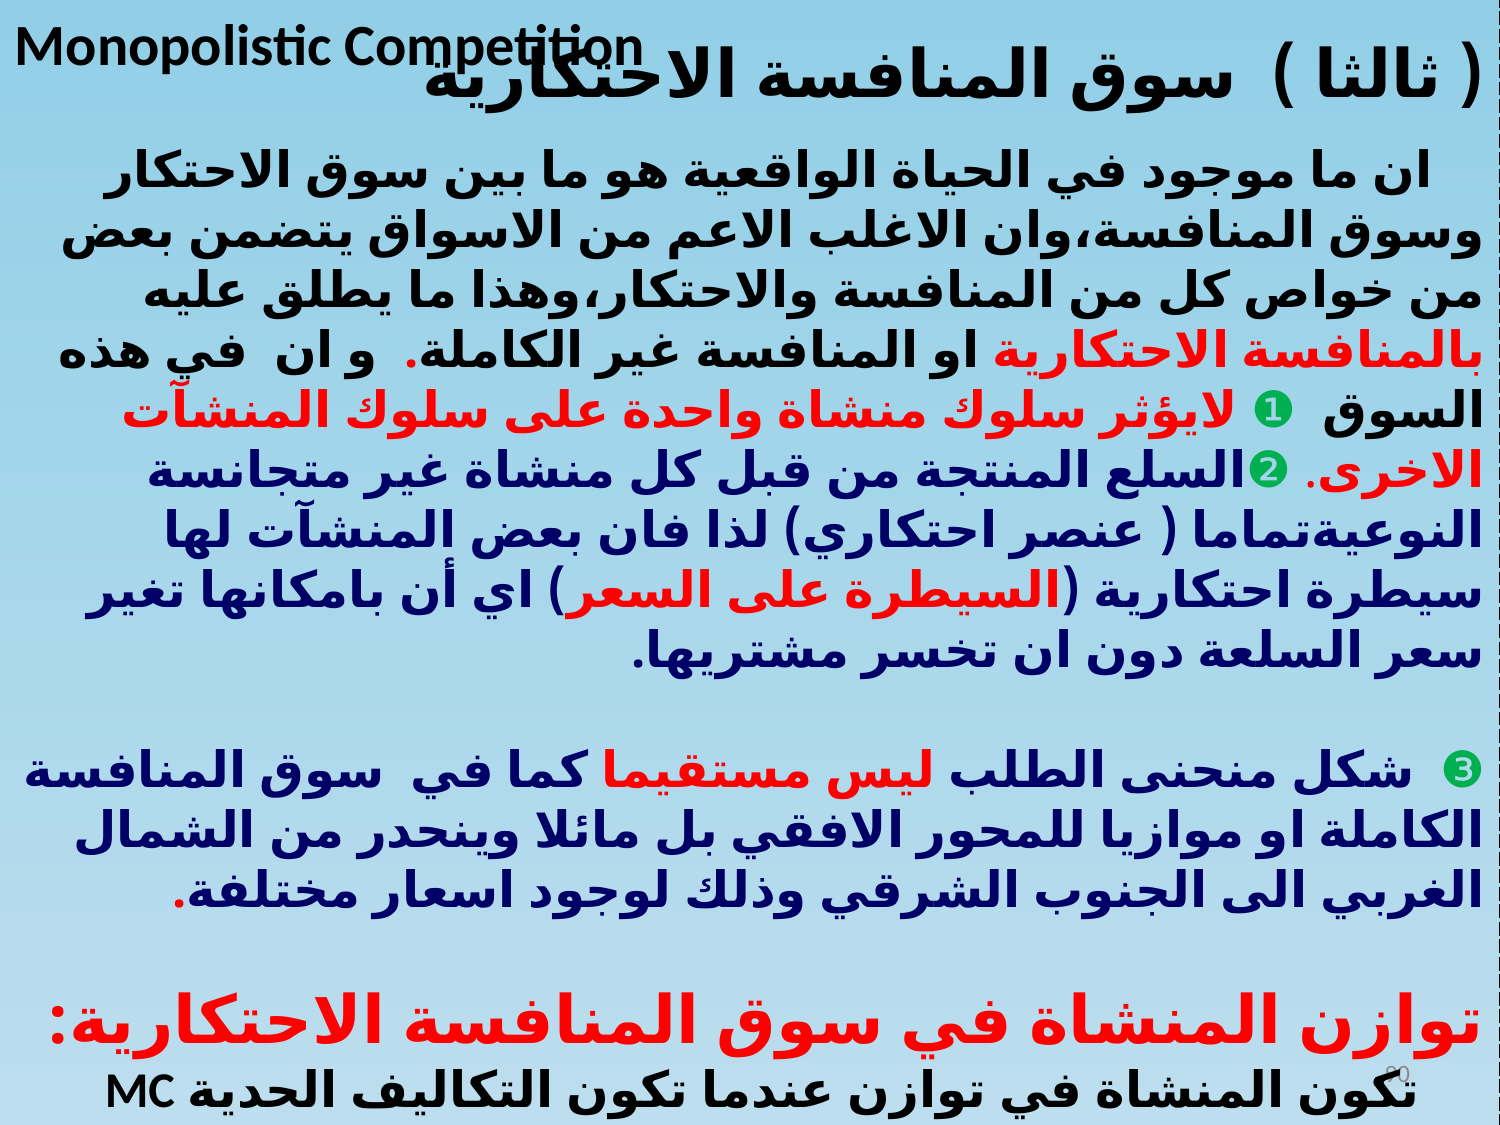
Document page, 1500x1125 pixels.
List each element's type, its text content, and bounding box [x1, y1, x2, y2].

text_box Monopolistic Competition ان ما موجود في الحياة الواقعية هو ما بين سوق الاحتكار وسوق المنافسة،وان الاغلب الاعم من الاسواق يتضمن بعض من خواص كل من المنافسة والاحتكار،وهذا ما يطلق عليه بالمنافسة الاحتكارية او المنافسة غير الكاملة. و ان في هذه السوق ❶ لايؤثر سلوك منشاة واحدة على سلوك المنشآت الاخرى. ❷السلع المنتجة من قبل كل منشاة غير متجانسة النوعيةتماما ( عنصر احتكاري) لذا فان بعض المنشآت لها سيطرة احتكارية (السيطرة على السعر) اي أن بامكانها تغير سعر السلعة دون ان تخسر مشتريها. ❸ شكل منحنى الطلب ليس مستقيما كما في سوق المنافسة الكاملة او موازيا للمحور الافقي بل مائلا وينحدر من الشمال الغربي الى الجنوب الشرقي وذلك لوجود اسعار مختلفة. توازن المنشاة في سوق المنافسة الاحتكارية: تكون المنشاة في توازن عندما تكون التكاليف الحدية MC مساوية للايراد الحدي MR الاحتمالات التي تواجهها المنشاة في المنافسة الاحتكارية: في الاجل القصير تواجه ايضا احتمالات الربح الا عتيادي،الربح الاقتصادي او الخسارة، كما هو الحال للمنشاة في سوق المنافسة الكاملة وفي سوق الاحتكار التام. [0, 0, 1500, 1125]
